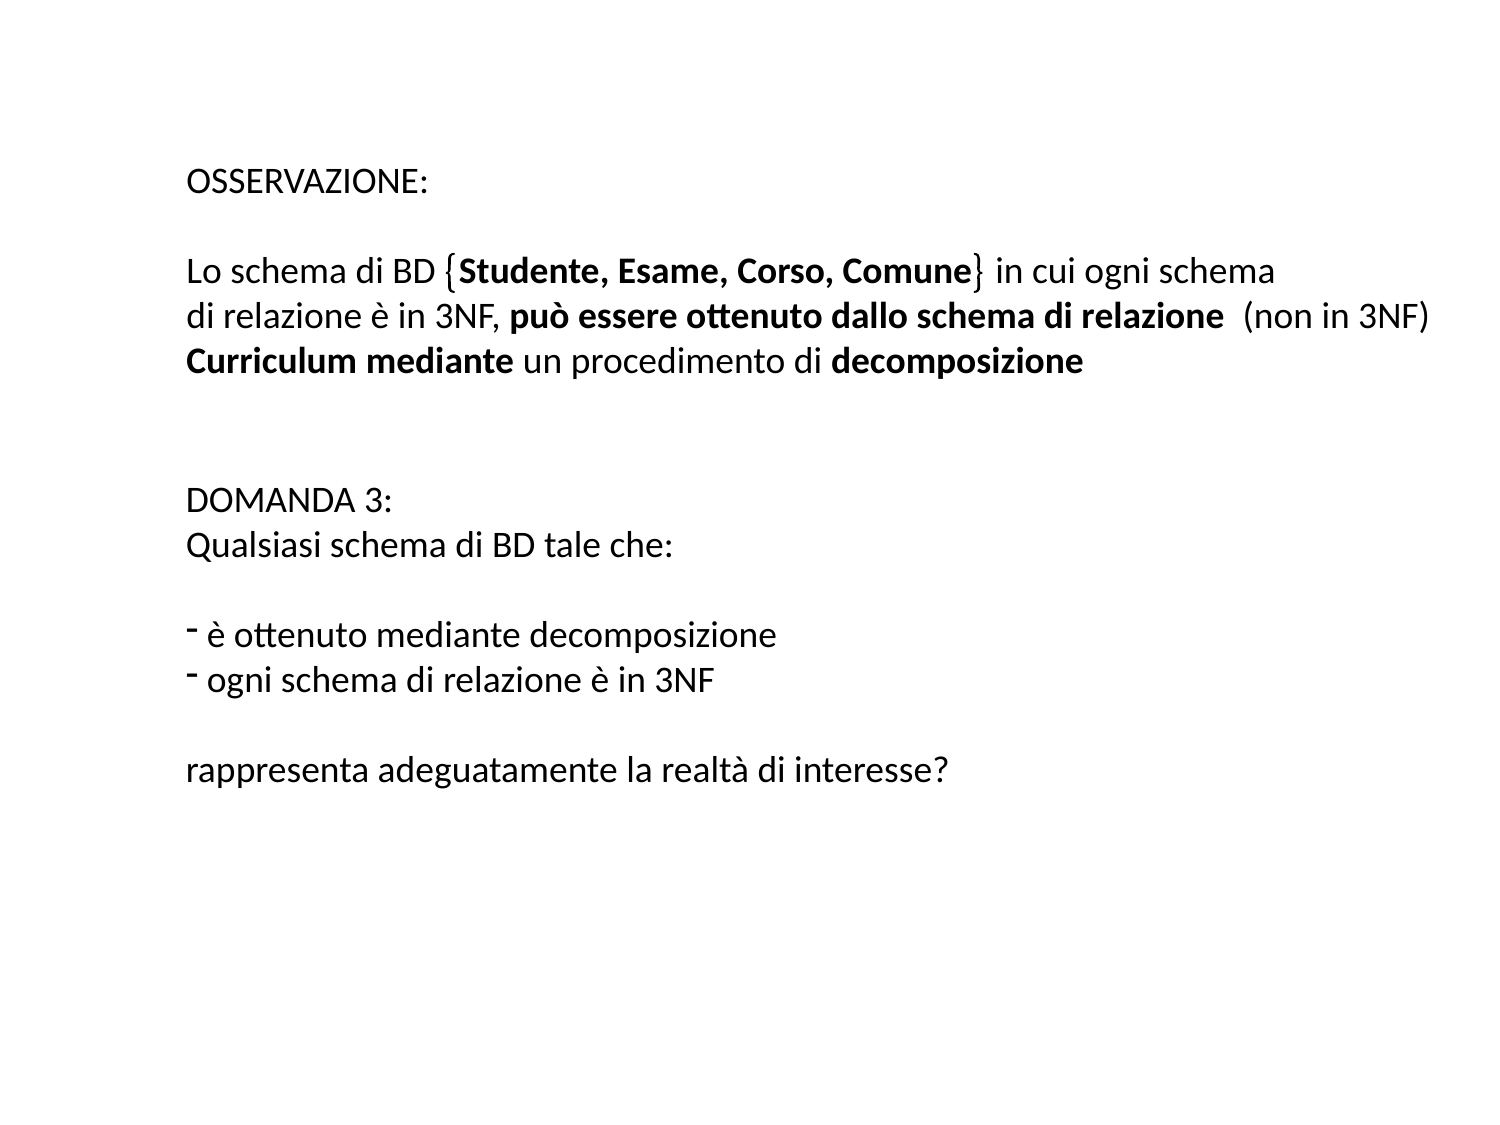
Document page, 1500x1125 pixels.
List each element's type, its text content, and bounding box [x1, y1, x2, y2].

text_box DOMANDA 3: Qualsiasi schema di BD tale che: è ottenuto mediante decomposizione ogni schema di relazione è in 3NF rappresenta adeguatamente la realtà di interesse? [171, 467, 1258, 798]
text_box OSSERVAZIONE: Lo schema di BD Studente, Esame, Corso, Comune in cui ogni schema di relazione è in 3NF, può essere ottenuto dallo schema di relazione (non in 3NF) Curriculum mediante un procedimento di decomposizione [171, 148, 1446, 389]
